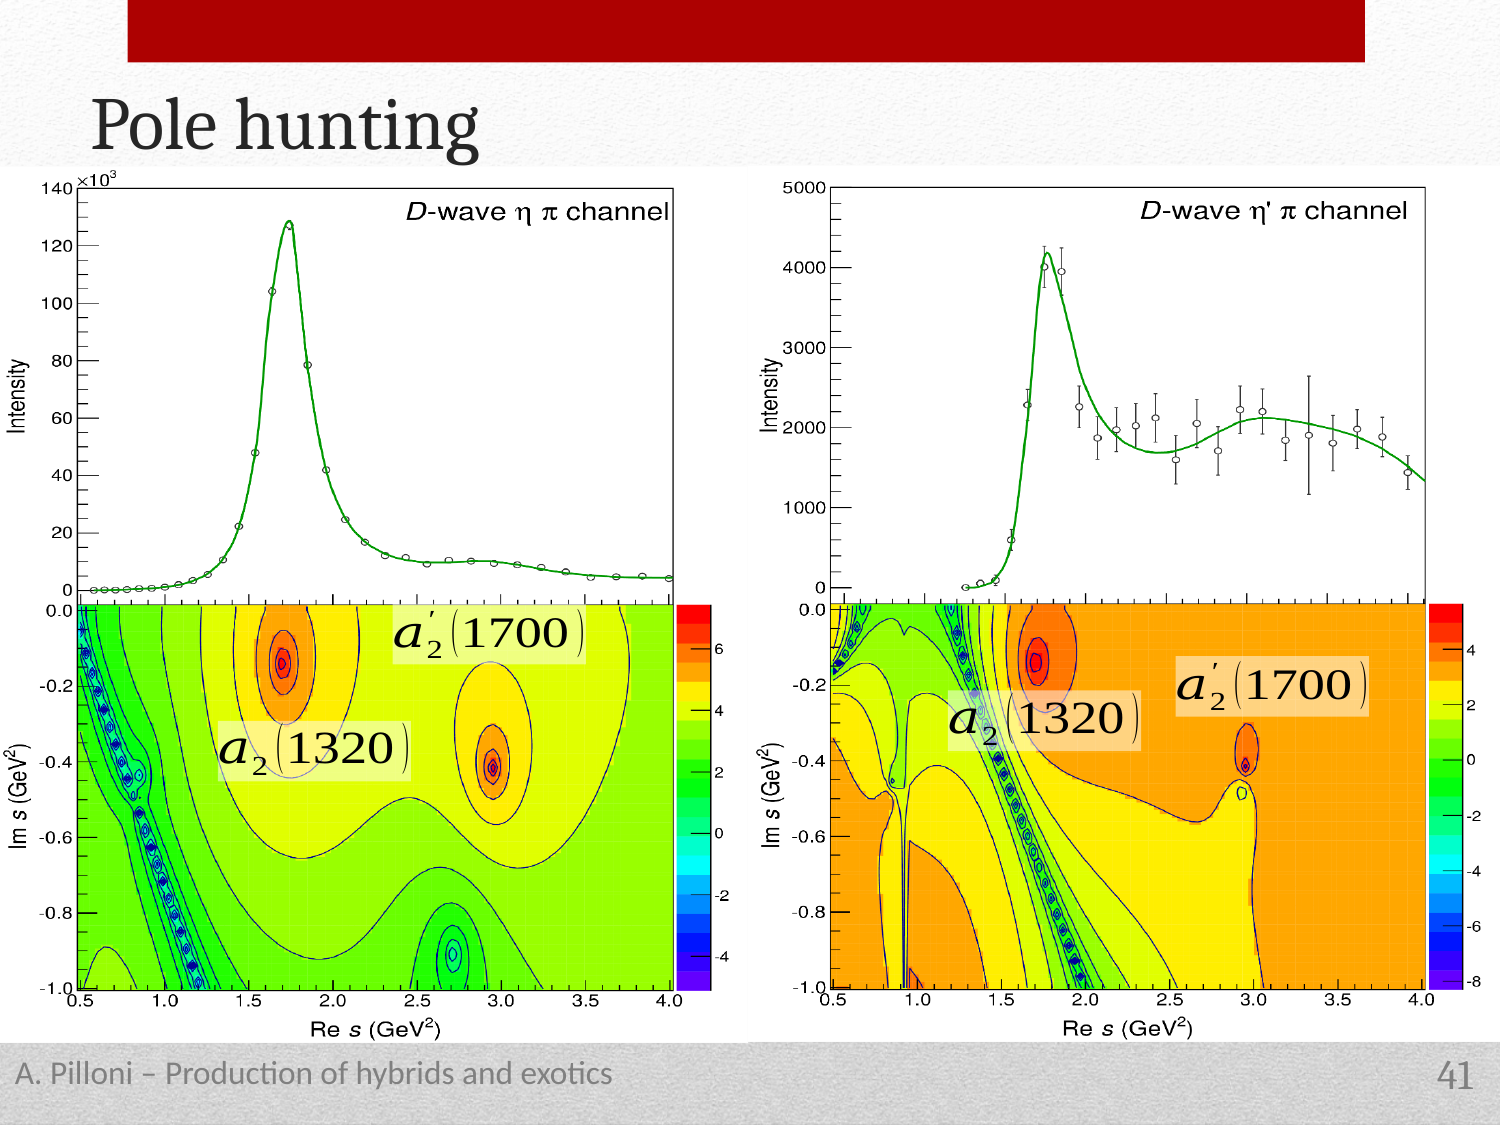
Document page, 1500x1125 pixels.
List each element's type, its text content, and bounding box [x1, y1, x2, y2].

text_box Pole hunting [74, 0, 1425, 165]
picture [0, 165, 1500, 1043]
text_box A. Pilloni – Production of hybrids and exotics [0, 1052, 1131, 1099]
slide_number 41 [1362, 1054, 1488, 1104]
